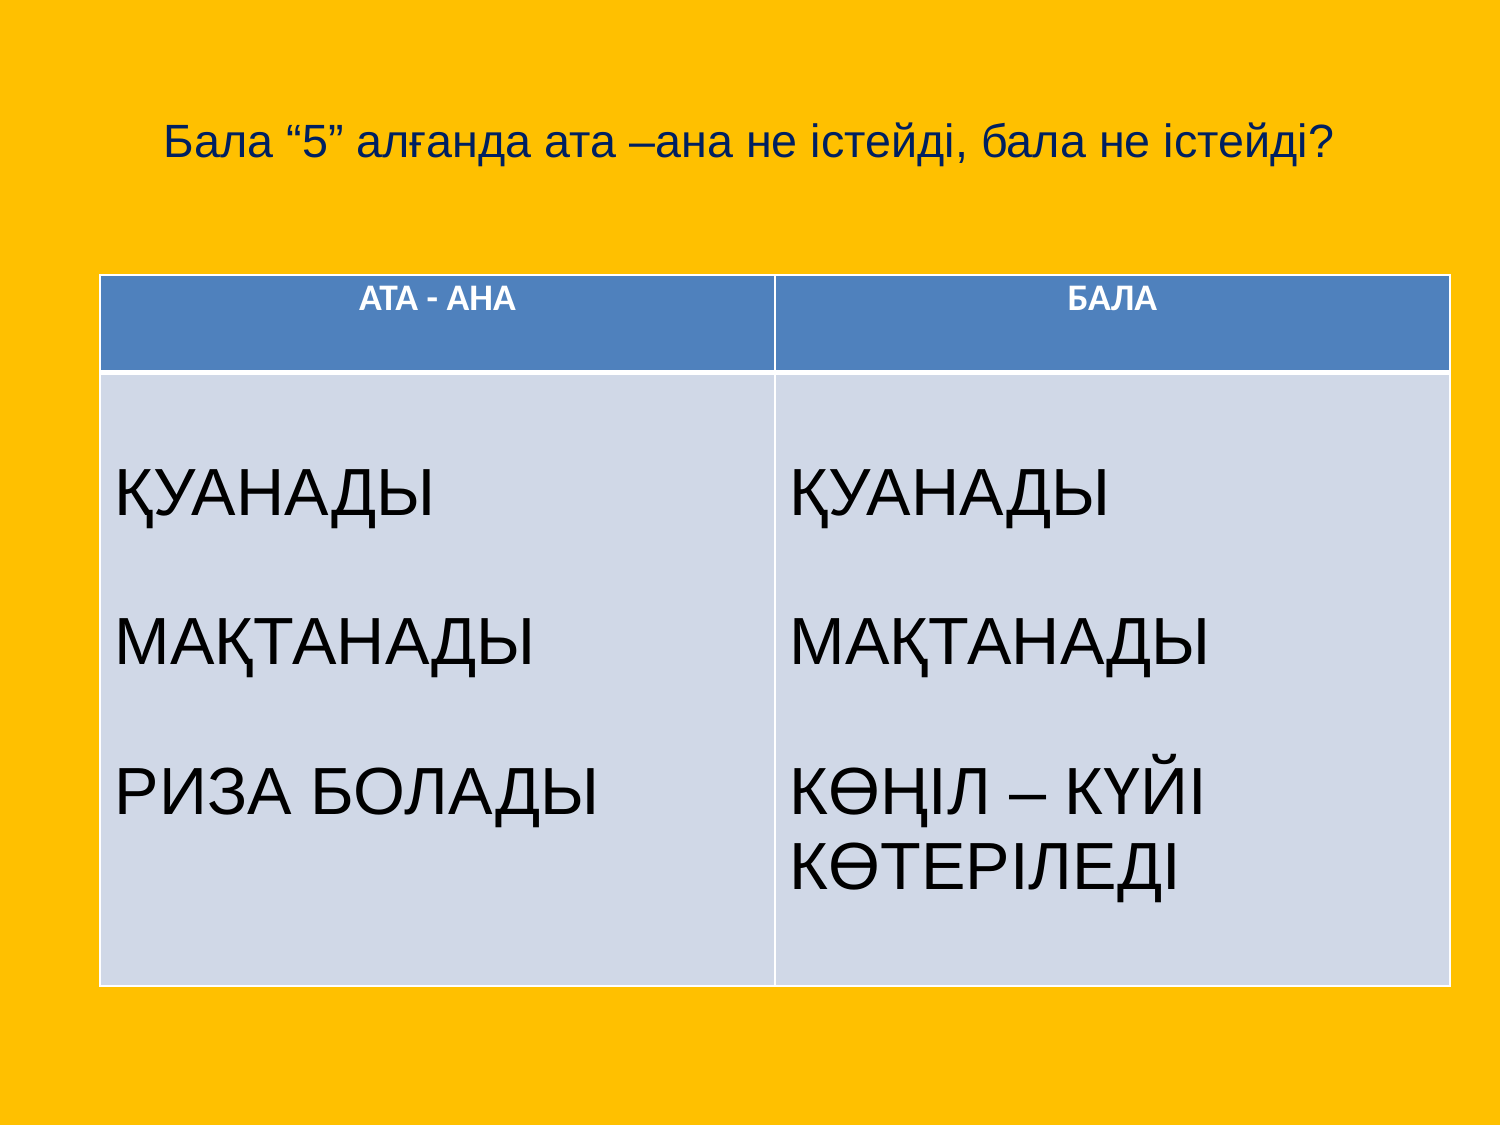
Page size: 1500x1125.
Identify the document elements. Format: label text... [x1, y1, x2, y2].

table_header БАЛА [776, 276, 1449, 370]
title Бала “5” алғанда ата –ана не істейді, бала не істейді? [74, 44, 1426, 233]
table_cell ҚУАНАДЫ МАҚТАНАДЫ КӨҢІЛ – КҮЙІ КӨТЕРІЛЕДІ [776, 375, 1449, 985]
table_cell ҚУАНАДЫ МАҚТАНАДЫ РИЗА БОЛАДЫ [101, 375, 774, 985]
table_header АТА - АНА [101, 276, 774, 370]
